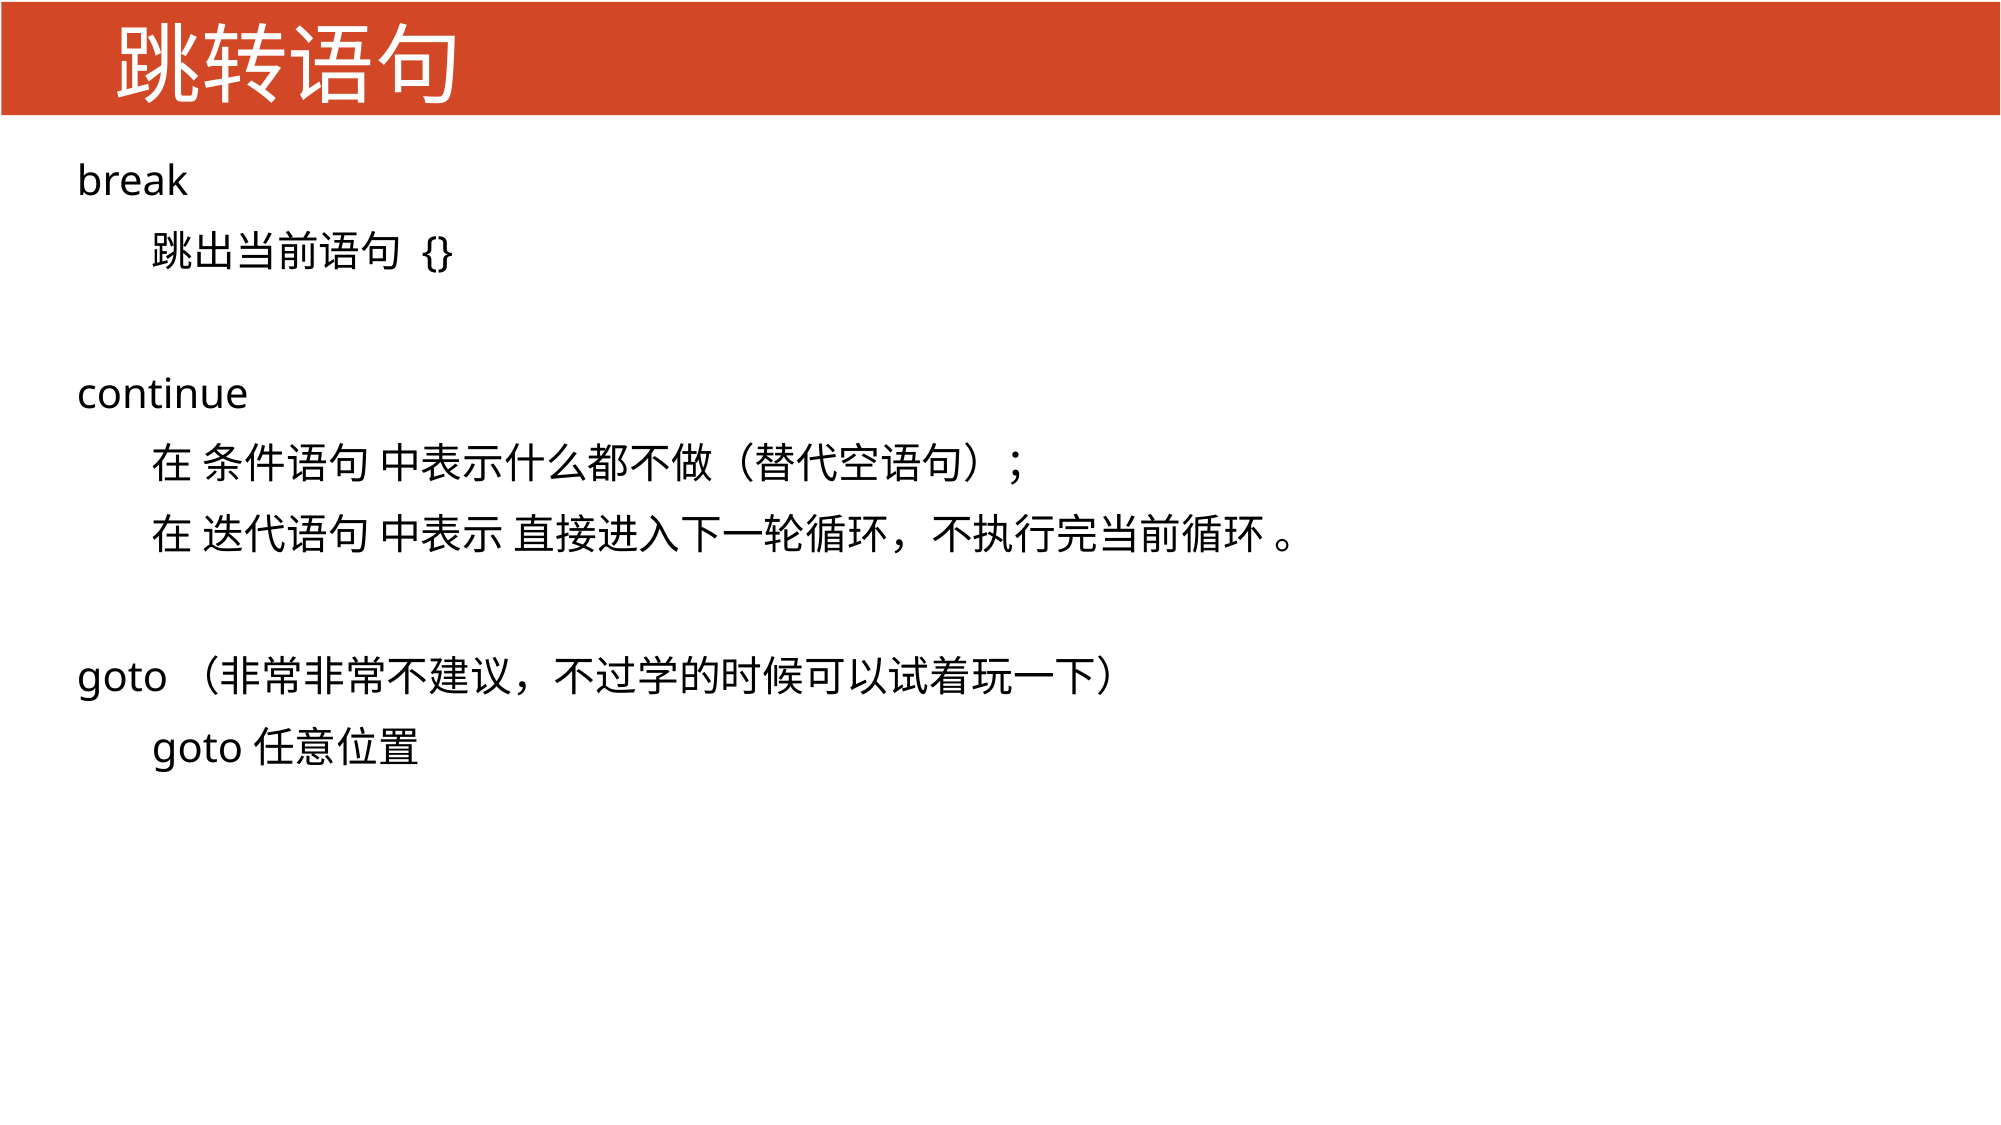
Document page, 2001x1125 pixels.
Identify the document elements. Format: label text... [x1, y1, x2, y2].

title 跳转语句 [99, 1, 1863, 122]
list break 跳出当前语句 {} continue 在 条件语句 中表示什么都不做（替代空语句）； 在 迭代语句 中表示 直接进入下一轮循环，不执行完当前循环 。 goto（非常非常不建议，不过学的时候可以试着玩一下） goto任意位置 [61, 146, 1939, 1107]
